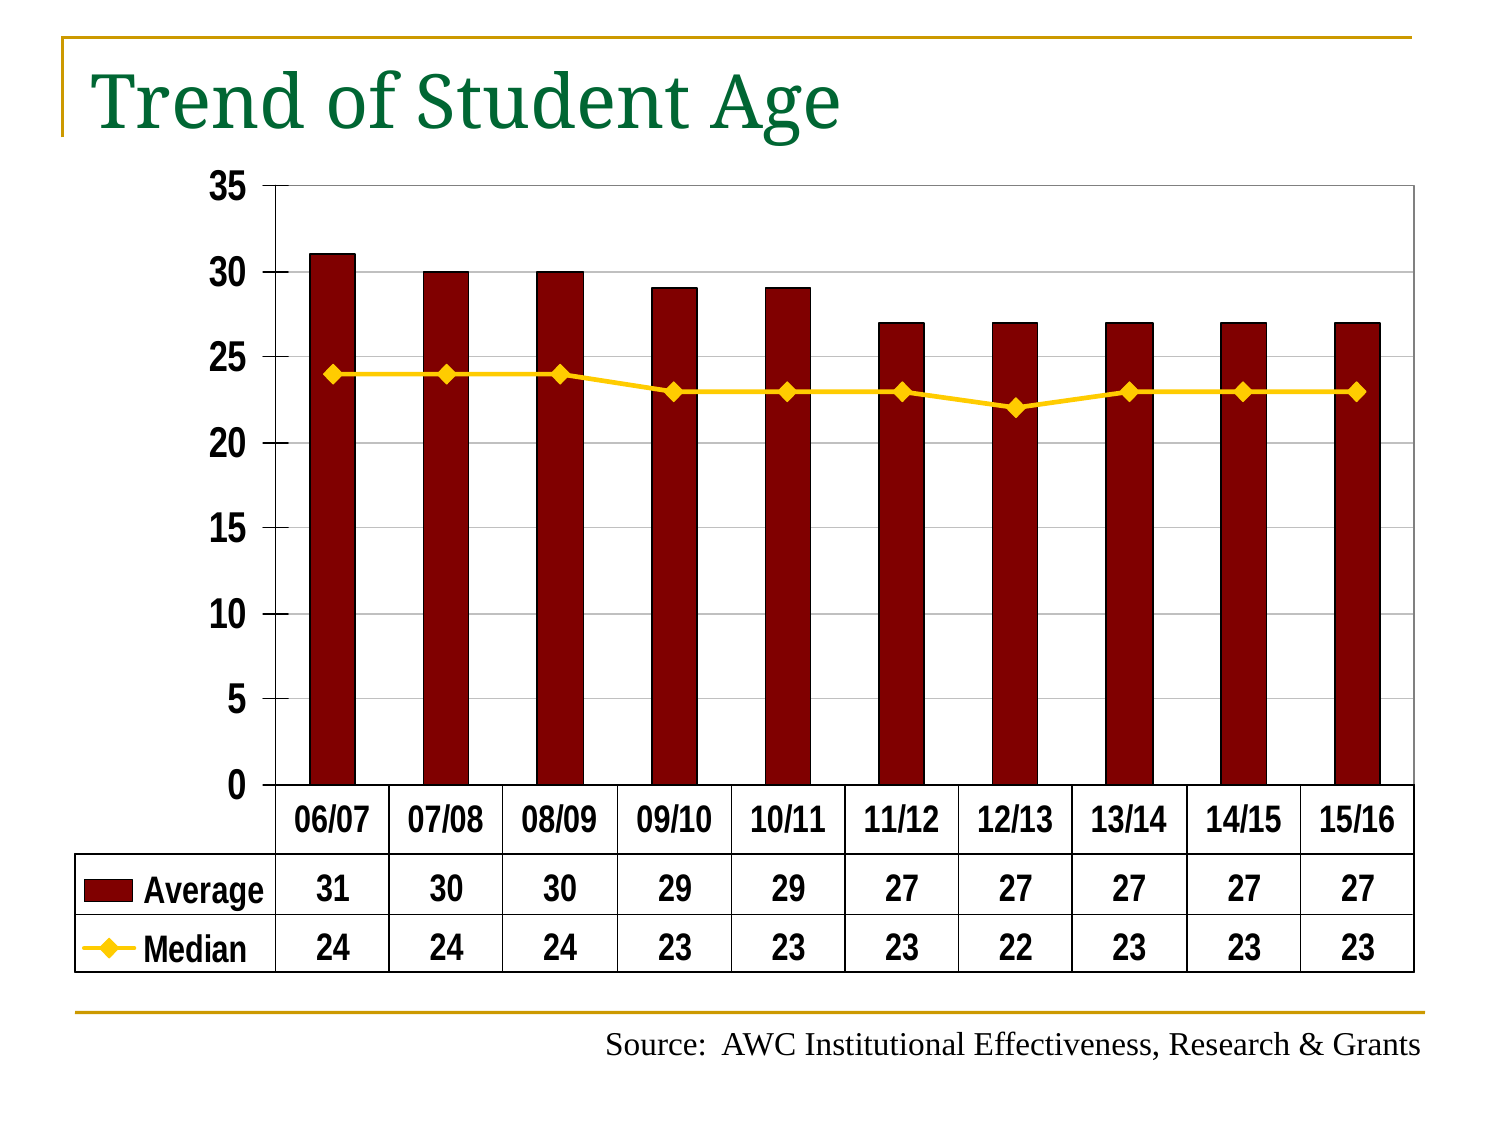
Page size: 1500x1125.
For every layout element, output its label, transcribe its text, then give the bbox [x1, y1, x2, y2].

title Trend of Student Age [74, 45, 1426, 124]
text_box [49, 126, 1438, 998]
text_box Source: AWC Institutional Effectiveness, Research & Grants [387, 1014, 1438, 1070]
